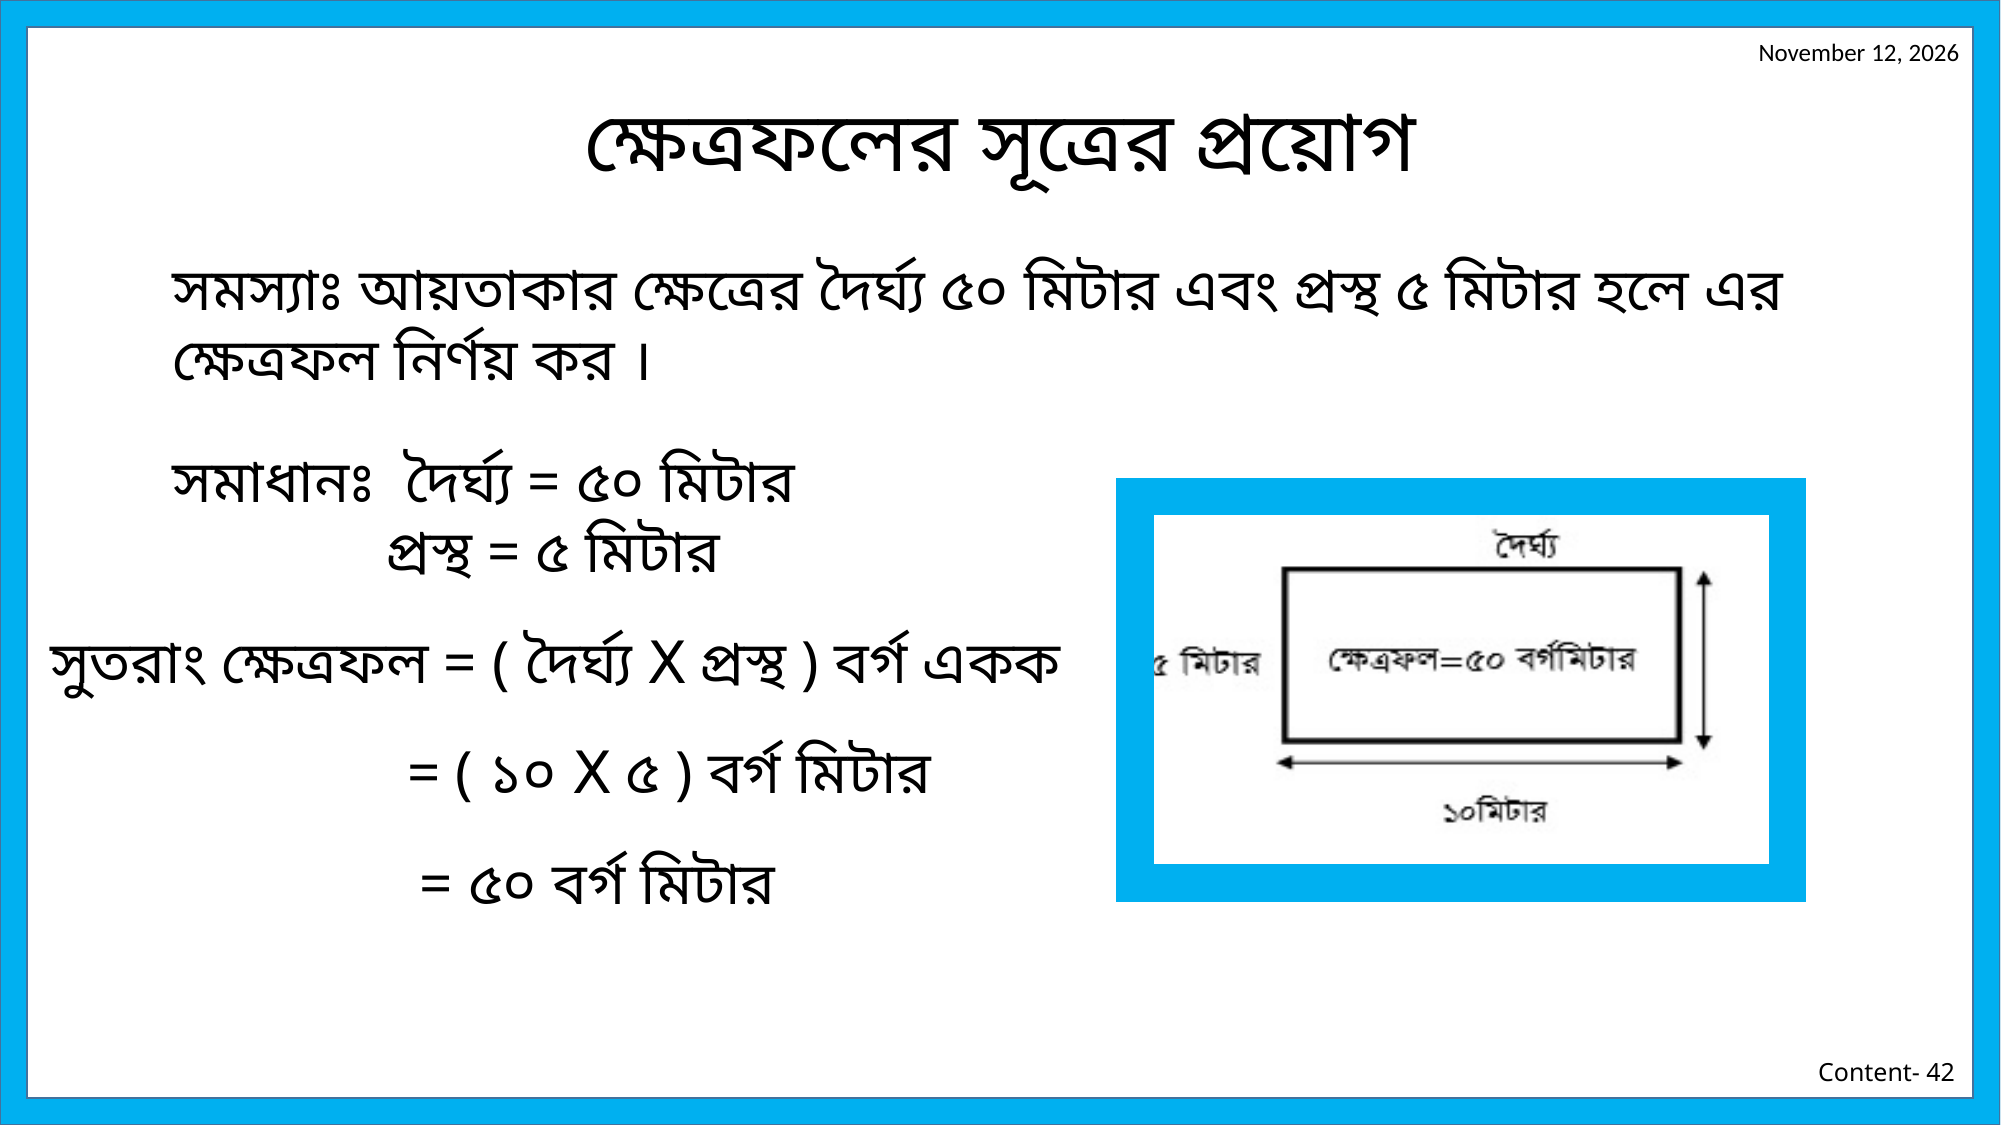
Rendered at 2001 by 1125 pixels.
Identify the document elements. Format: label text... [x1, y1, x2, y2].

text_box সমাধানঃ দৈর্ঘ্য = ৫০ মিটার প্রস্থ = ৫ মিটার [157, 436, 974, 592]
text_box = ( ১০ ꓫ ৫ ) বর্গ মিটার [392, 727, 947, 813]
text_box সমস্যাঃ আয়তাকার ক্ষেত্রের দৈর্ঘ্য ৫০ মিটার এবং প্রস্থ ৫ মিটার হলে এর ক্ষেত্রফল নির্ণয় কর । [157, 244, 1931, 400]
picture [1155, 516, 1768, 863]
text_box ক্ষেত্রফলের সূত্রের প্রয়োগ [569, 80, 1431, 196]
text_box সুতরাং ক্ষেত্রফল = ( দৈর্ঘ্য ꓫ প্রস্থ ) বর্গ একক [0, 618, 1076, 703]
text_box = ৫০ বর্গ মিটার [404, 838, 791, 924]
